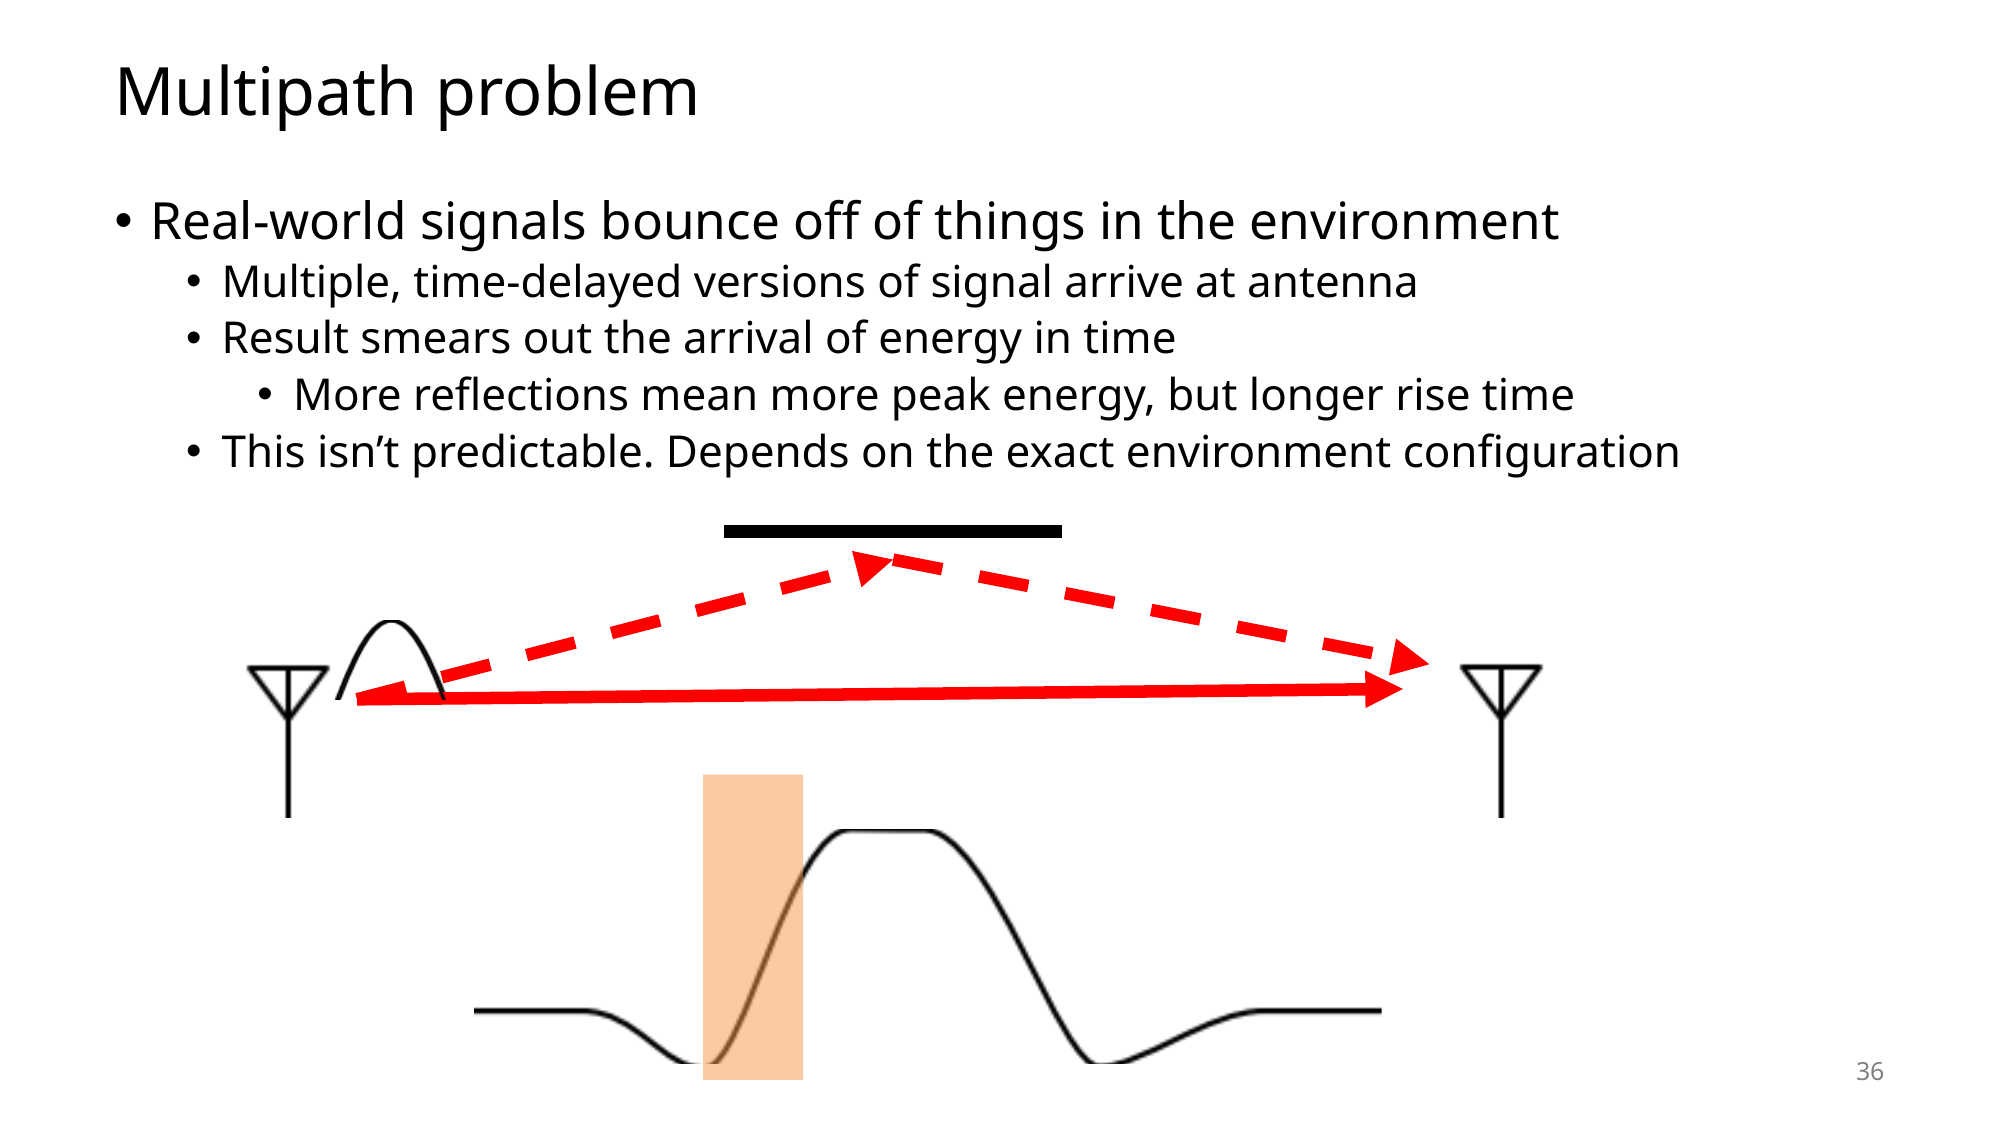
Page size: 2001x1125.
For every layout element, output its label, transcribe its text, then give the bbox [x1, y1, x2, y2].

list Real-world signals bounce off of things in the environment Multiple, time-delayed versions of signal arrive at antenna Result smears out the arrival of energy in time More reflections mean more peak energy, but longer rise time This isn’t predictable. Depends on the exact environment configuration [99, 187, 1900, 491]
picture [474, 829, 1382, 1064]
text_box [357, 559, 894, 700]
text_box [703, 774, 804, 829]
slide_number 36 [1749, 1042, 1900, 1103]
picture [128, 620, 658, 818]
text_box [703, 1064, 804, 1080]
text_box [893, 559, 1430, 665]
title Multipath problem [99, 37, 1900, 150]
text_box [894, 688, 1403, 700]
picture [1435, 646, 1547, 818]
